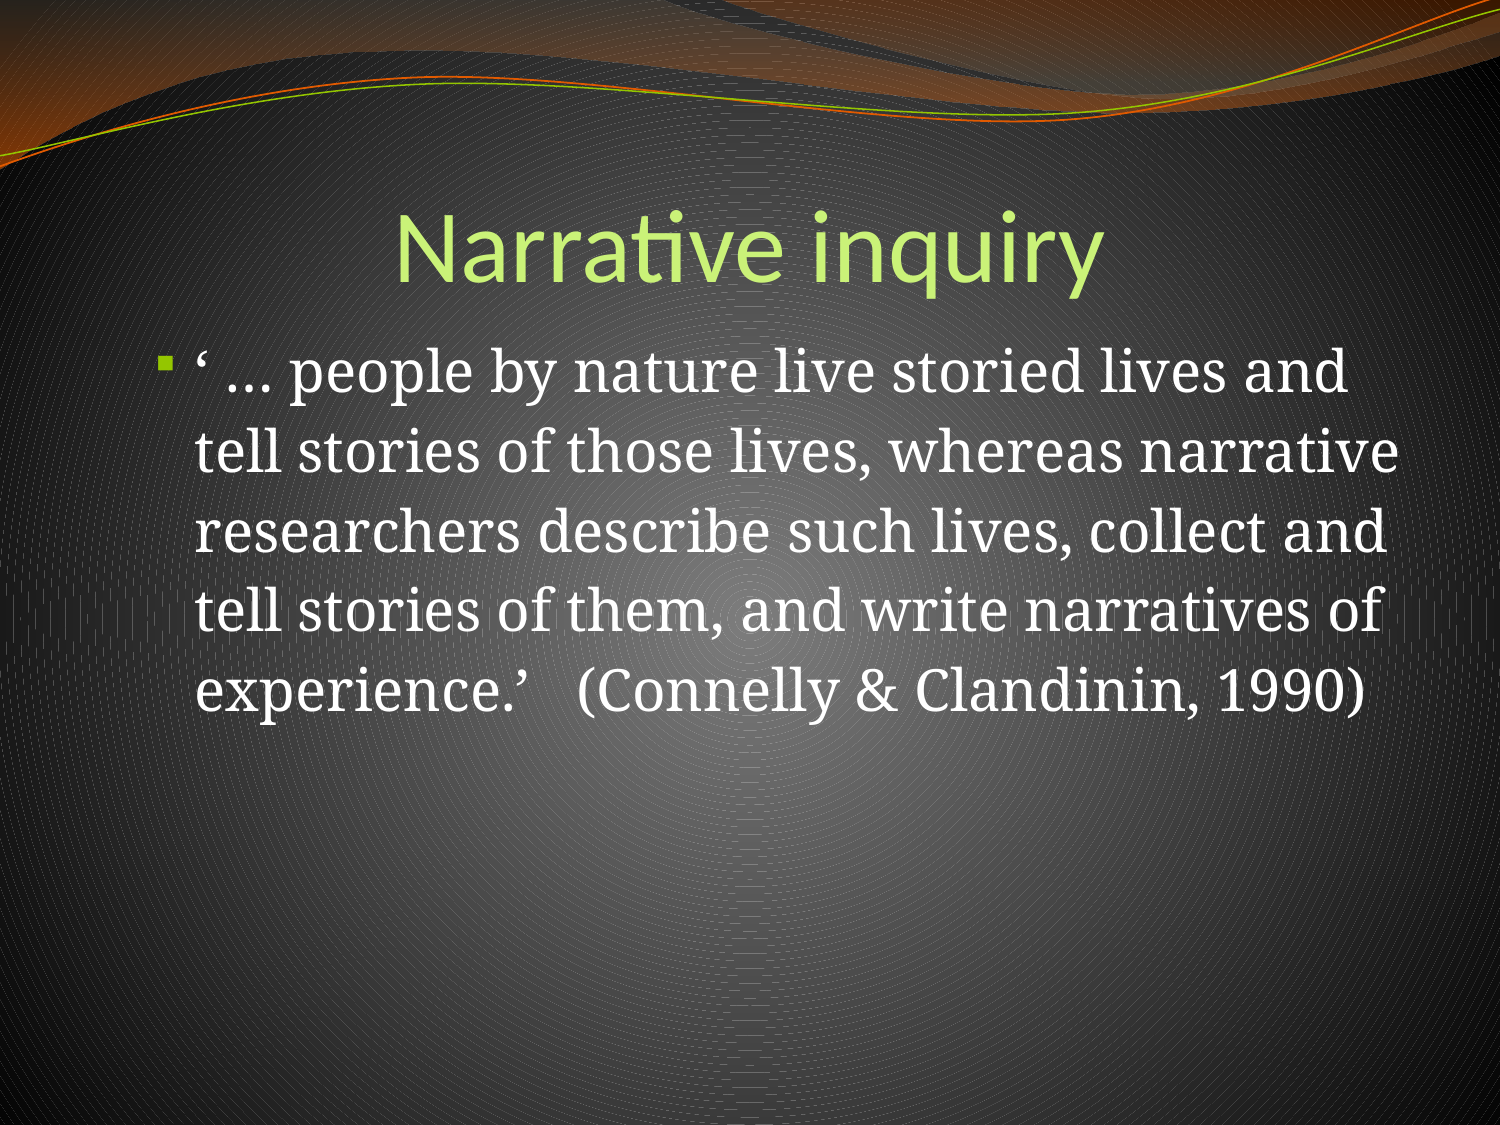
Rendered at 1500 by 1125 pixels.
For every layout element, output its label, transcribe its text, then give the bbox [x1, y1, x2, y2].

title Narrative inquiry [75, 115, 1425, 303]
list ‘ … people by nature live storied lives and tell stories of those lives, whereas narrative researchers describe such lives, collect and tell stories of them, and write narratives of experience.’ (Connelly & Clandinin, 1990) [75, 317, 1425, 1038]
